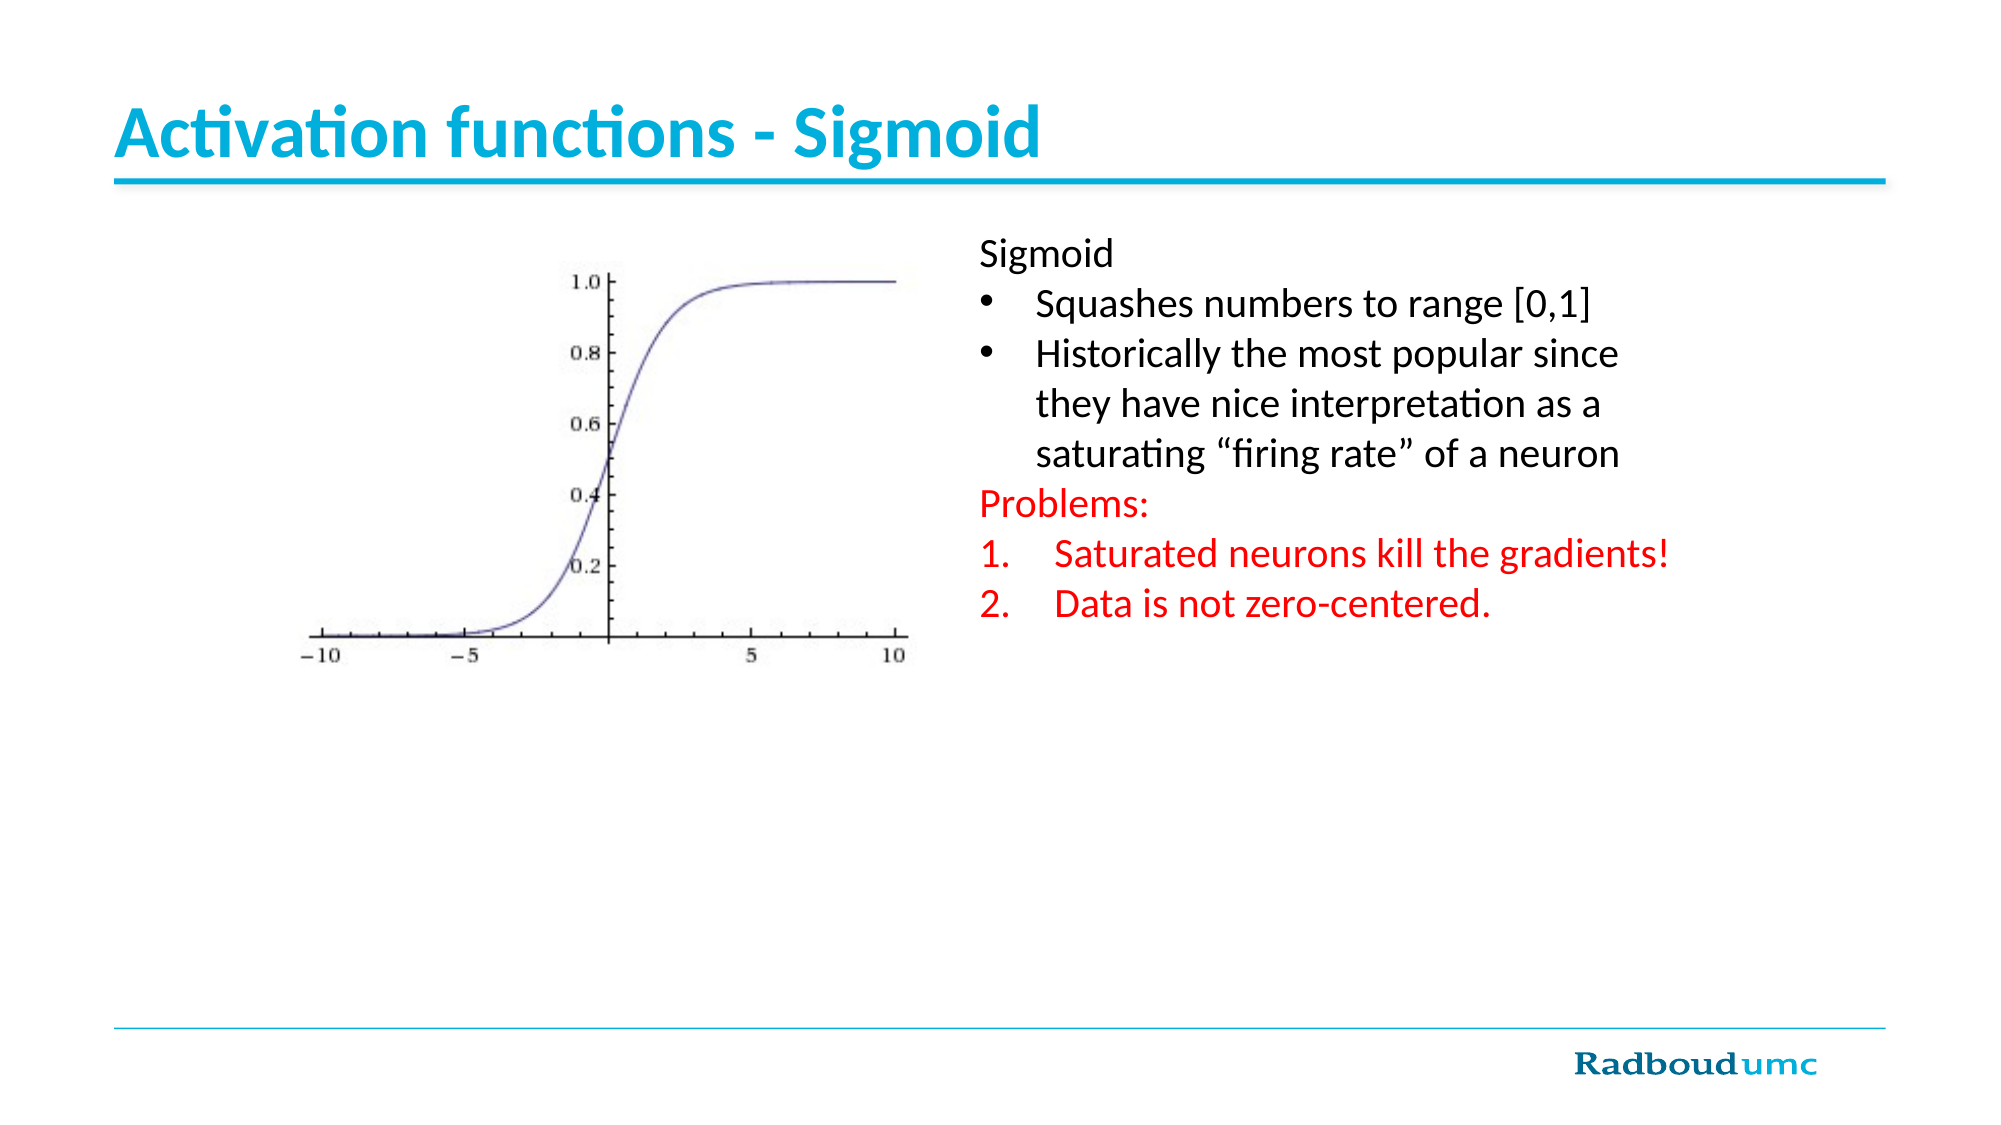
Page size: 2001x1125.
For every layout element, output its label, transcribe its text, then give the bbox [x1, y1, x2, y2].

title Activation functions - Sigmoid [114, 85, 1886, 173]
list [267, 261, 917, 676]
